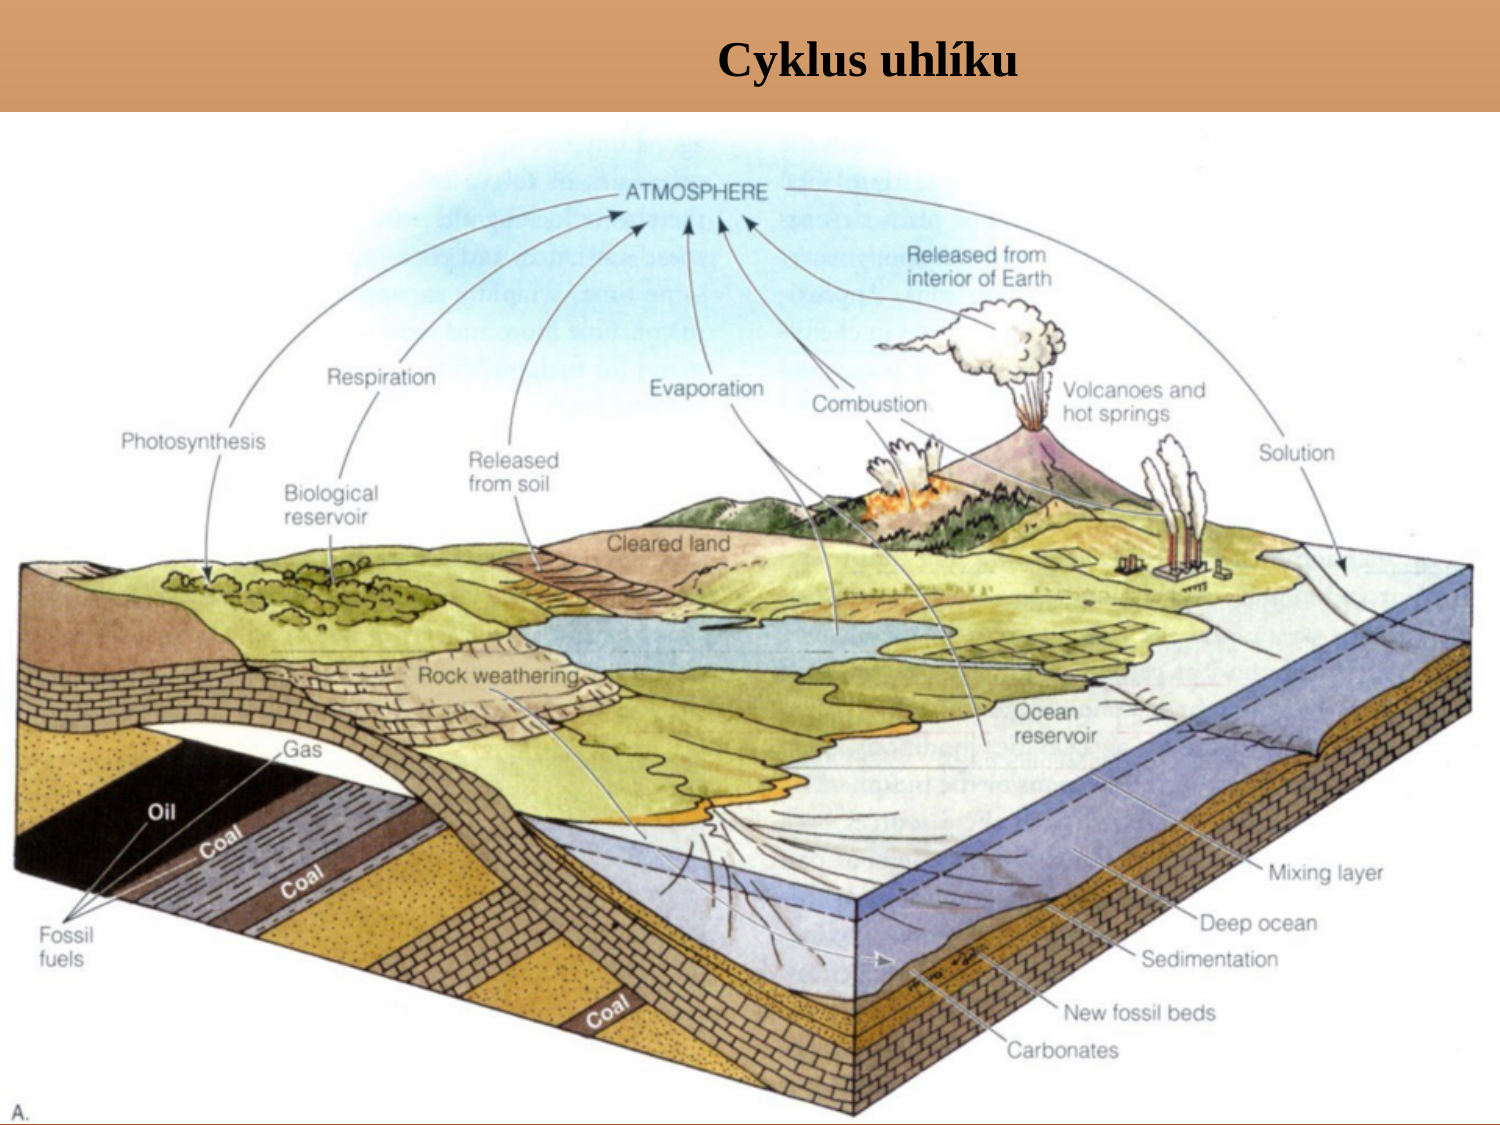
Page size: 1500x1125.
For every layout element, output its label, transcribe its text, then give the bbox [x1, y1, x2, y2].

picture [0, 112, 1500, 1124]
list Cyklus uhlíku [0, 19, 1483, 111]
